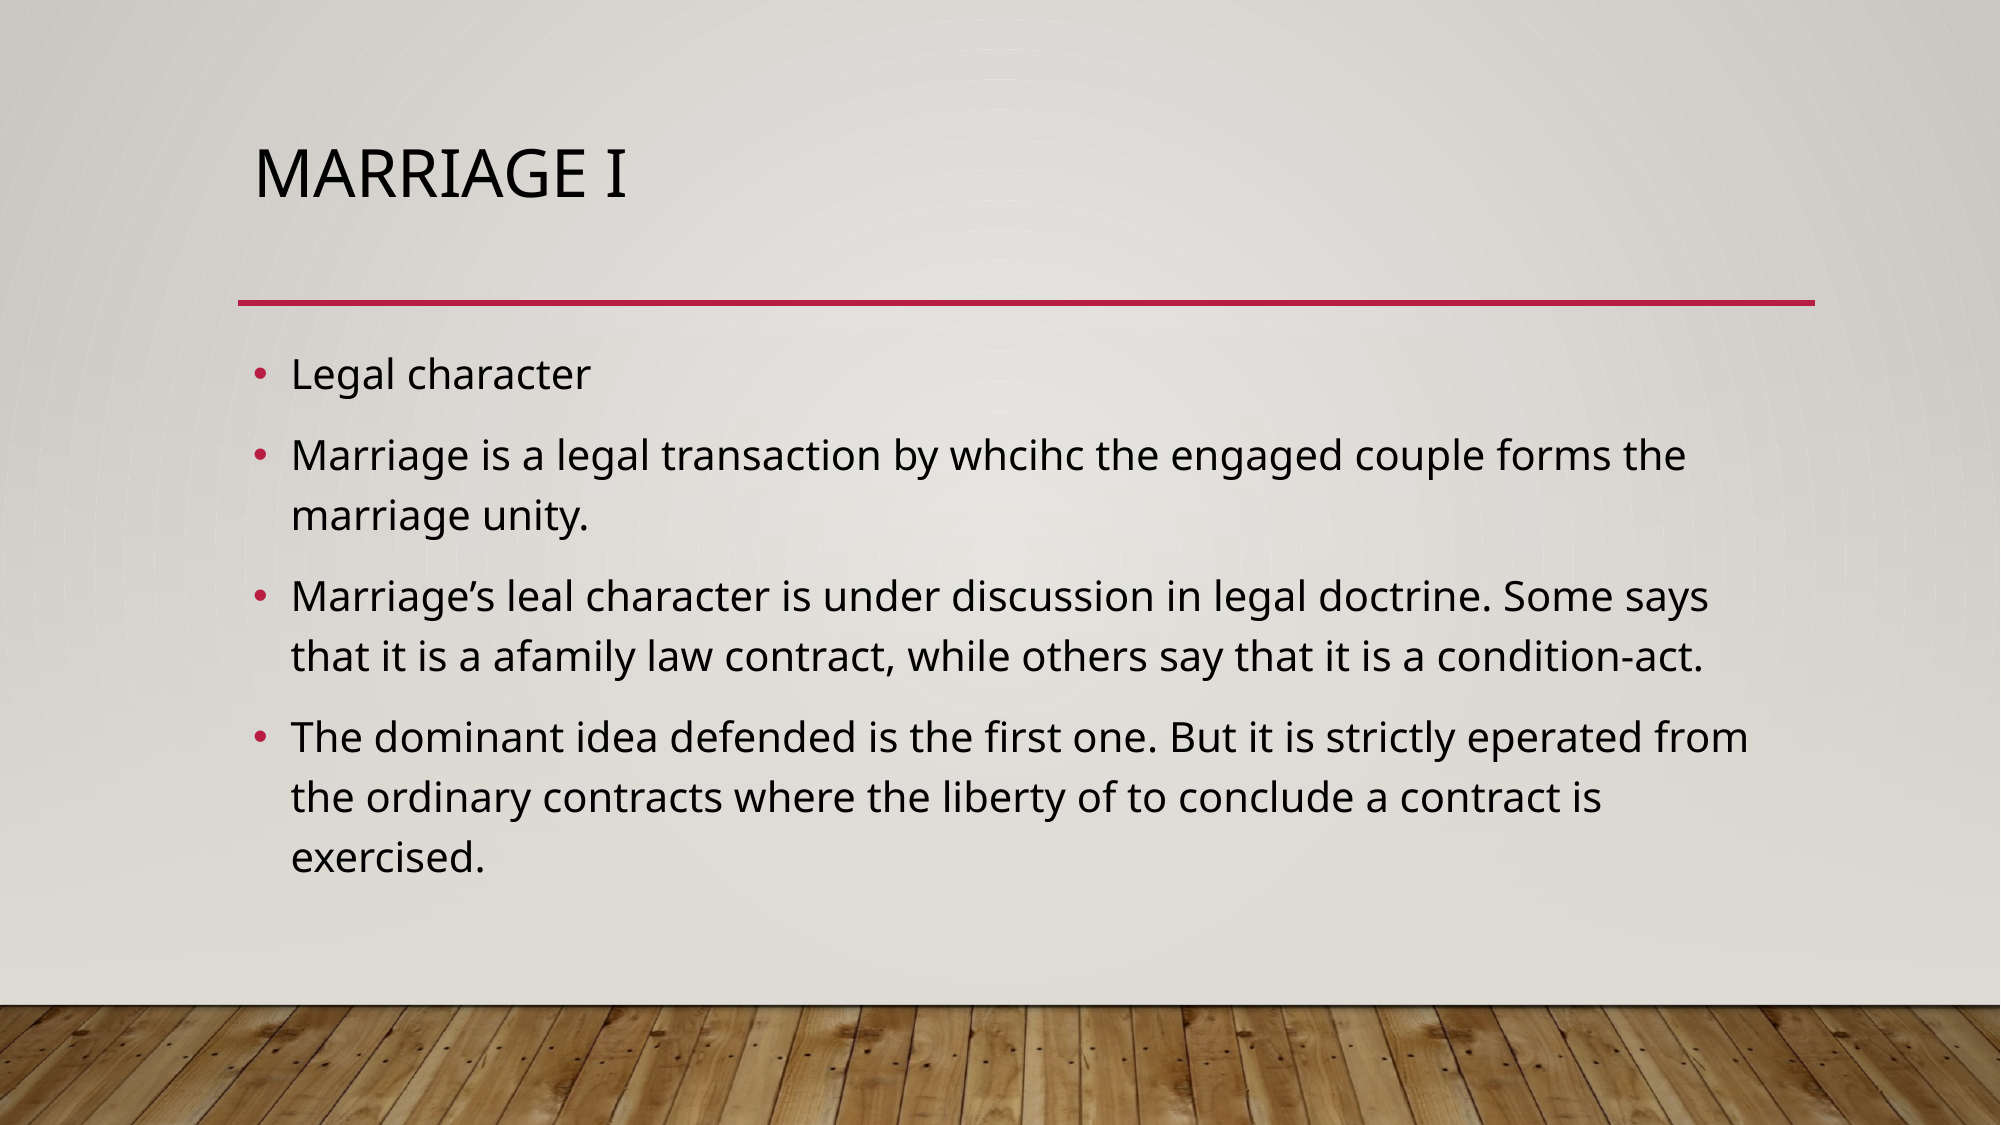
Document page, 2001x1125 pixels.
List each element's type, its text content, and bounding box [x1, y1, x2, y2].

picture [0, 1005, 2000, 1125]
title Marrıage I [238, 131, 1814, 305]
list Legal character Marriage is a legal transaction by whcihc the engaged couple forms the marriage unity. Marriage’s leal character is under discussion in legal doctrine. Some says that it is a afamily law contract, while others say that it is a condition-act. The dominant idea defended is the first one. But it is strictly eperated from the ordinary contracts where the liberty of to conclude a contract is exercised. [238, 330, 1814, 897]
